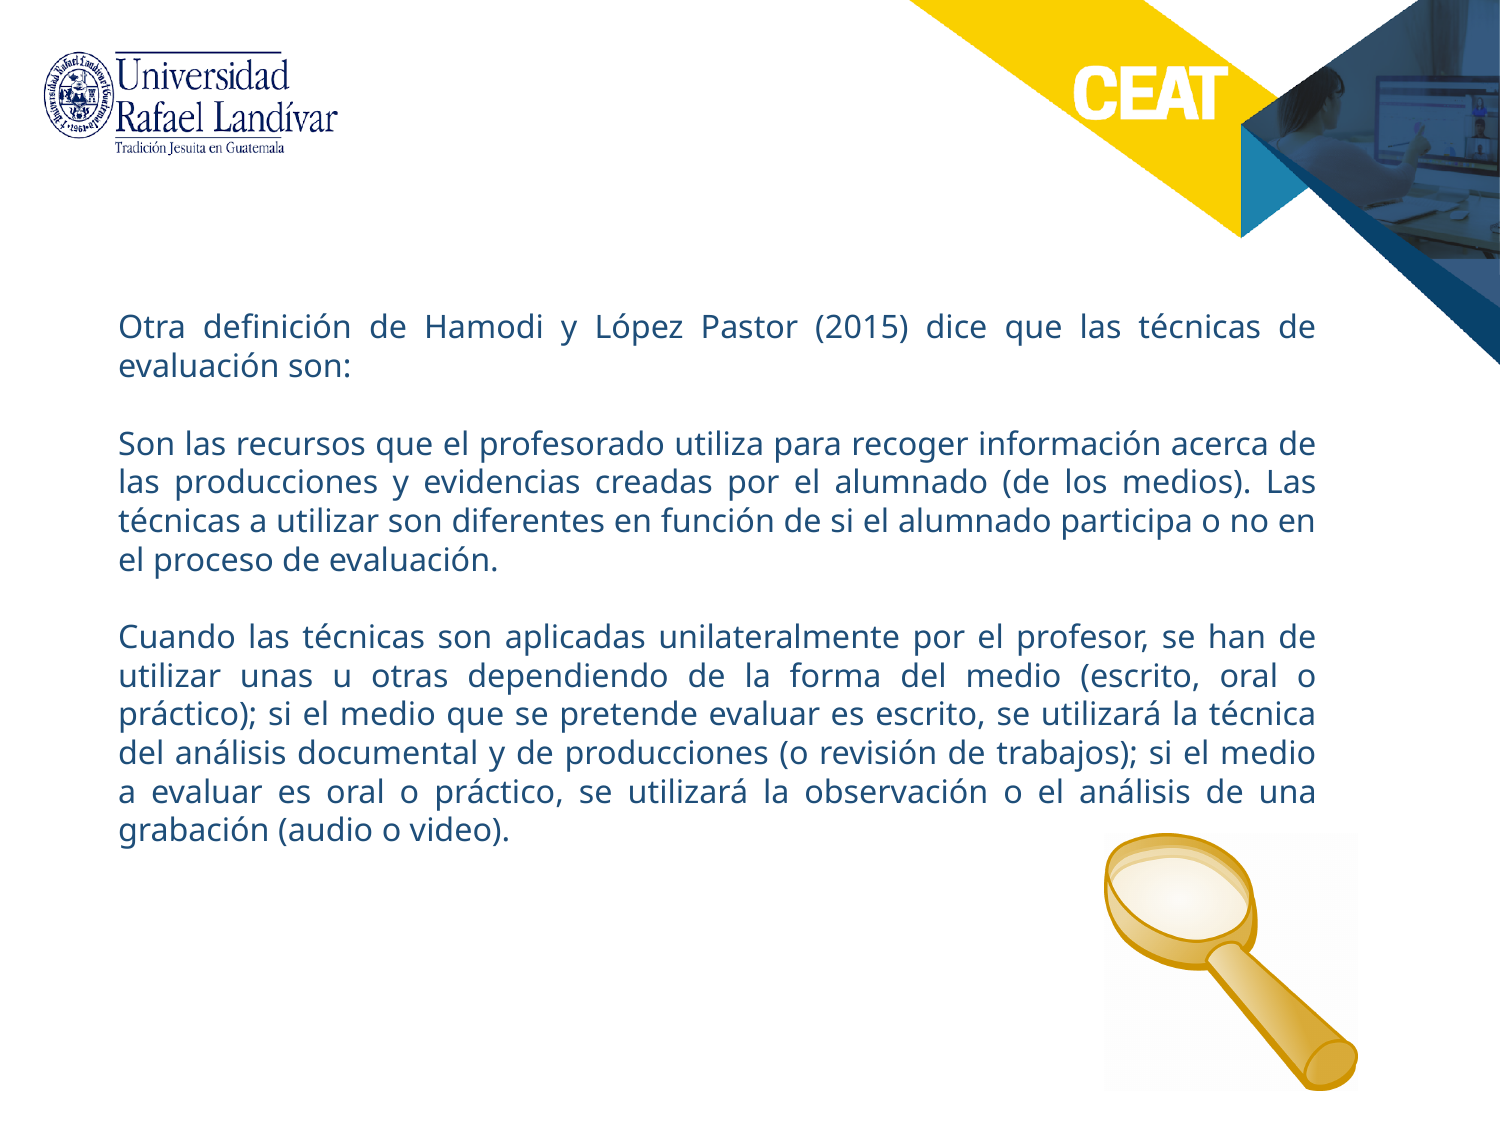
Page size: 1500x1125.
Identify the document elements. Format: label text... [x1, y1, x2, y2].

picture [1104, 833, 1358, 1092]
text_box Otra definición de Hamodi y López Pastor (2015) dice que las técnicas de evaluación son: Son las recursos que el profesorado utiliza para recoger información acerca de las producciones y evidencias creadas por el alumnado (de los medios). Las técnicas a utilizar son diferentes en función de si el alumnado participa o no en el proceso de evaluación. Cuando las técnicas son aplicadas unilateralmente por el profesor, se han de utilizar unas u otras dependiendo de la forma del medio (escrito, oral o práctico); si el medio que se pretende evaluar es escrito, se utilizará la técnica del análisis documental y de producciones (o revisión de trabajos); si el medio a evaluar es oral o práctico, se utilizará la observación o el análisis de una grabación (audio o video). [103, 388, 1332, 860]
picture [0, 0, 1500, 380]
